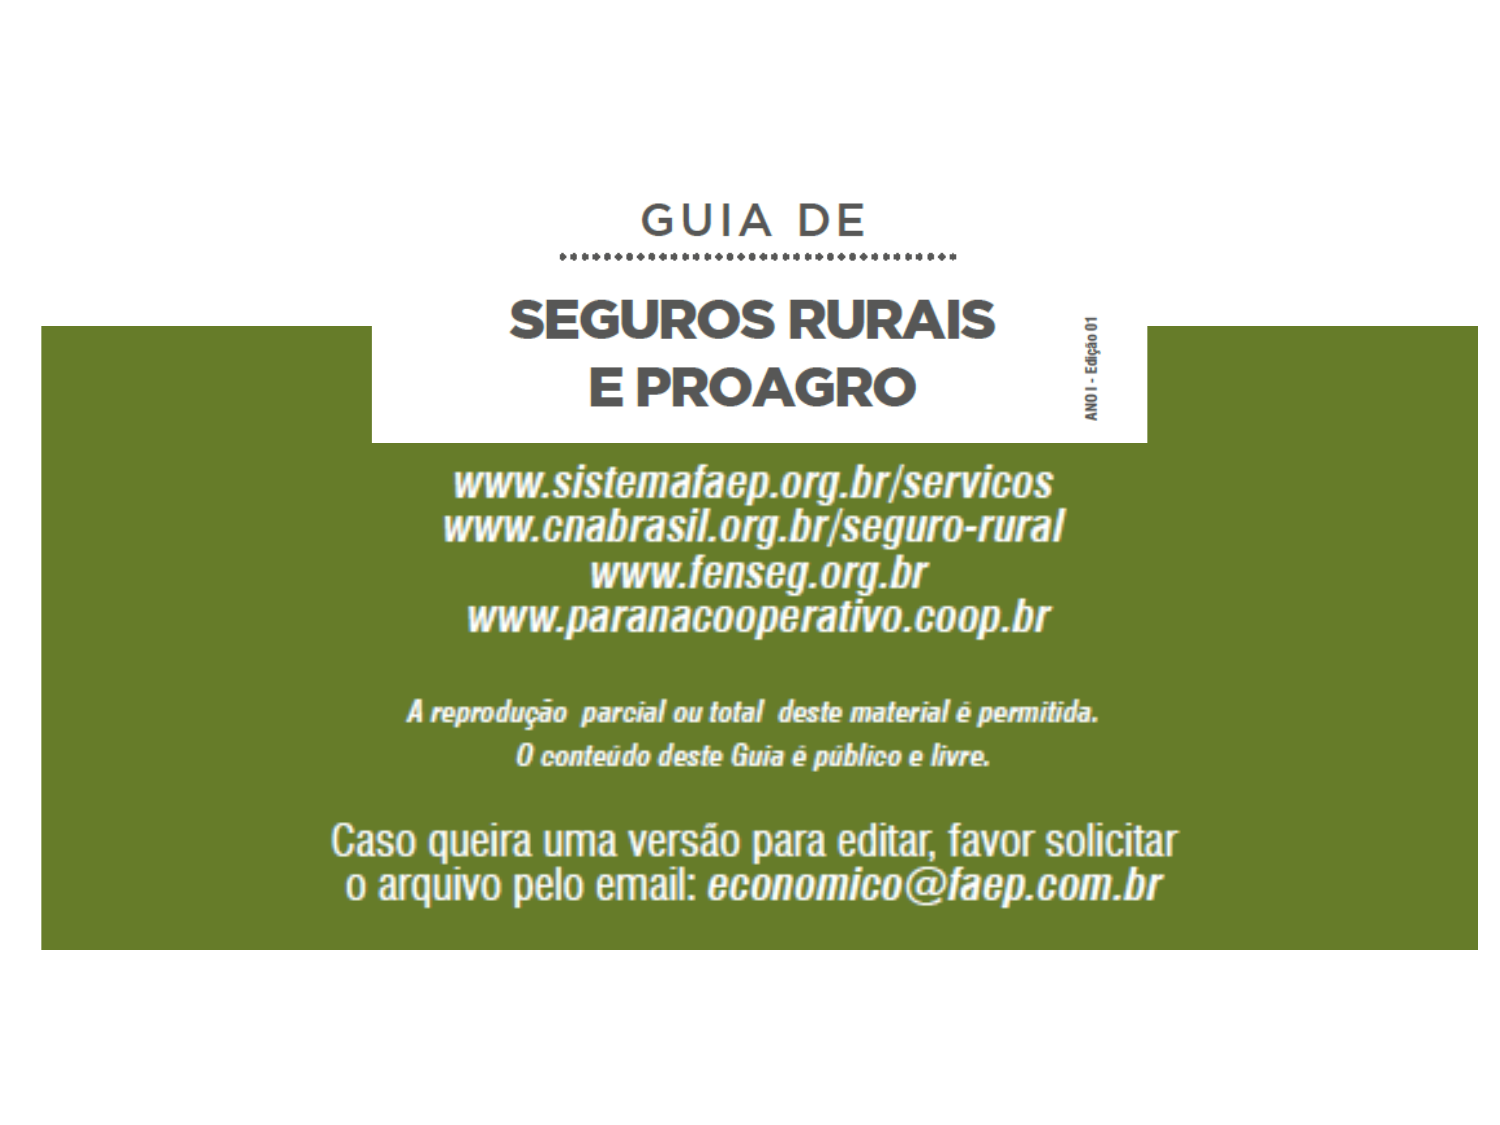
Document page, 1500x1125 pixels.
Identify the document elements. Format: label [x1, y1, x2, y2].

list [40, 326, 1479, 951]
picture [371, 148, 1148, 443]
